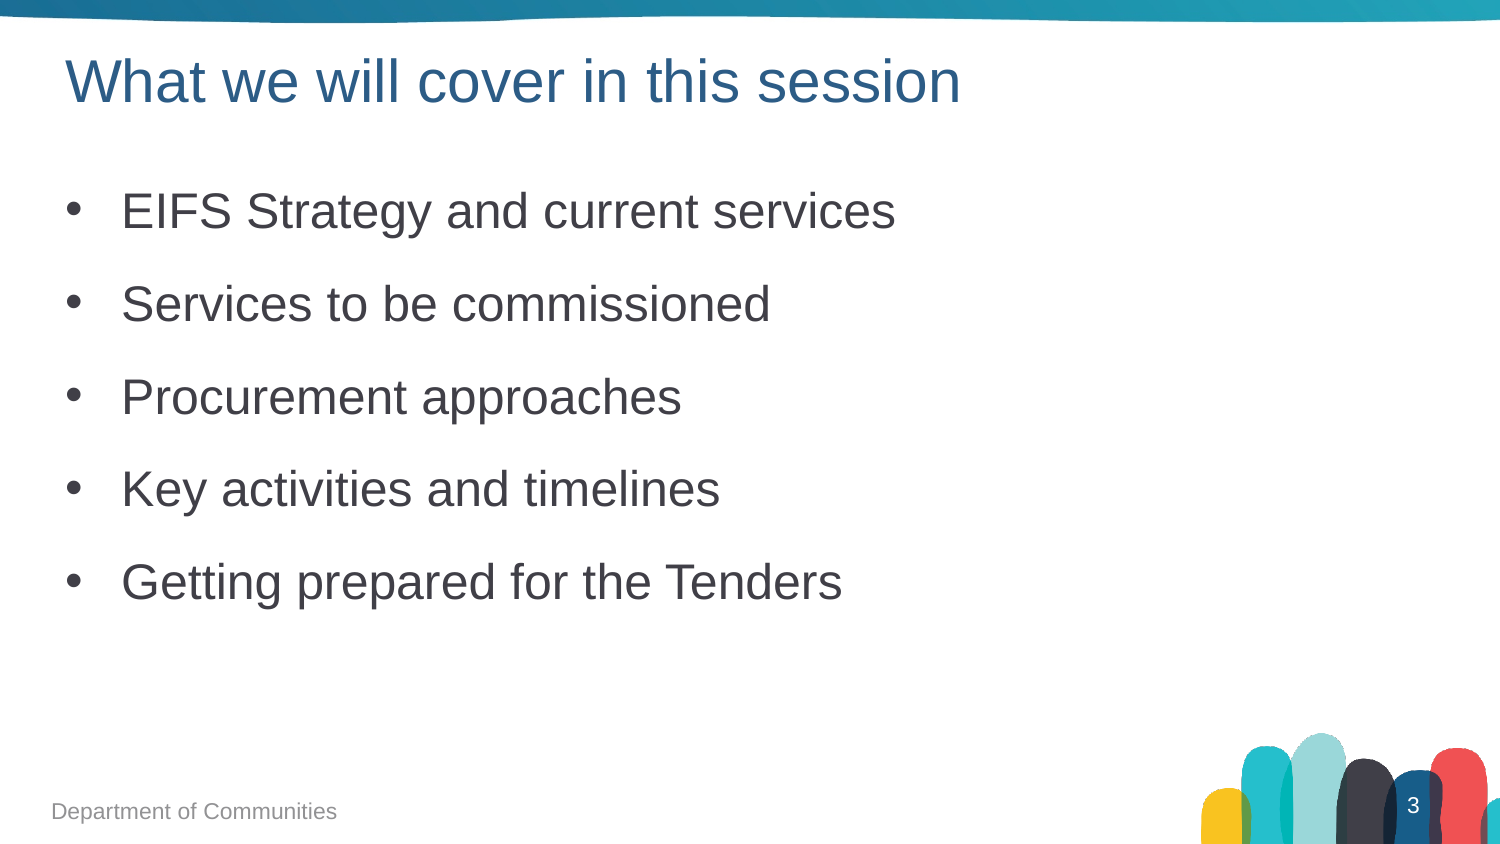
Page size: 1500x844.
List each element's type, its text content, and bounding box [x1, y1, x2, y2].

picture [0, 0, 1500, 24]
picture [1201, 733, 1500, 844]
slide_number 3 [1378, 782, 1449, 828]
list EIFS Strategy and current services Services to be commissioned Procurement approaches Key activities and timelines Getting prepared for the Tenders [50, 83, 1391, 666]
title What we will cover in this session [50, 7, 1391, 83]
footer Department of Communities [0, 787, 389, 833]
